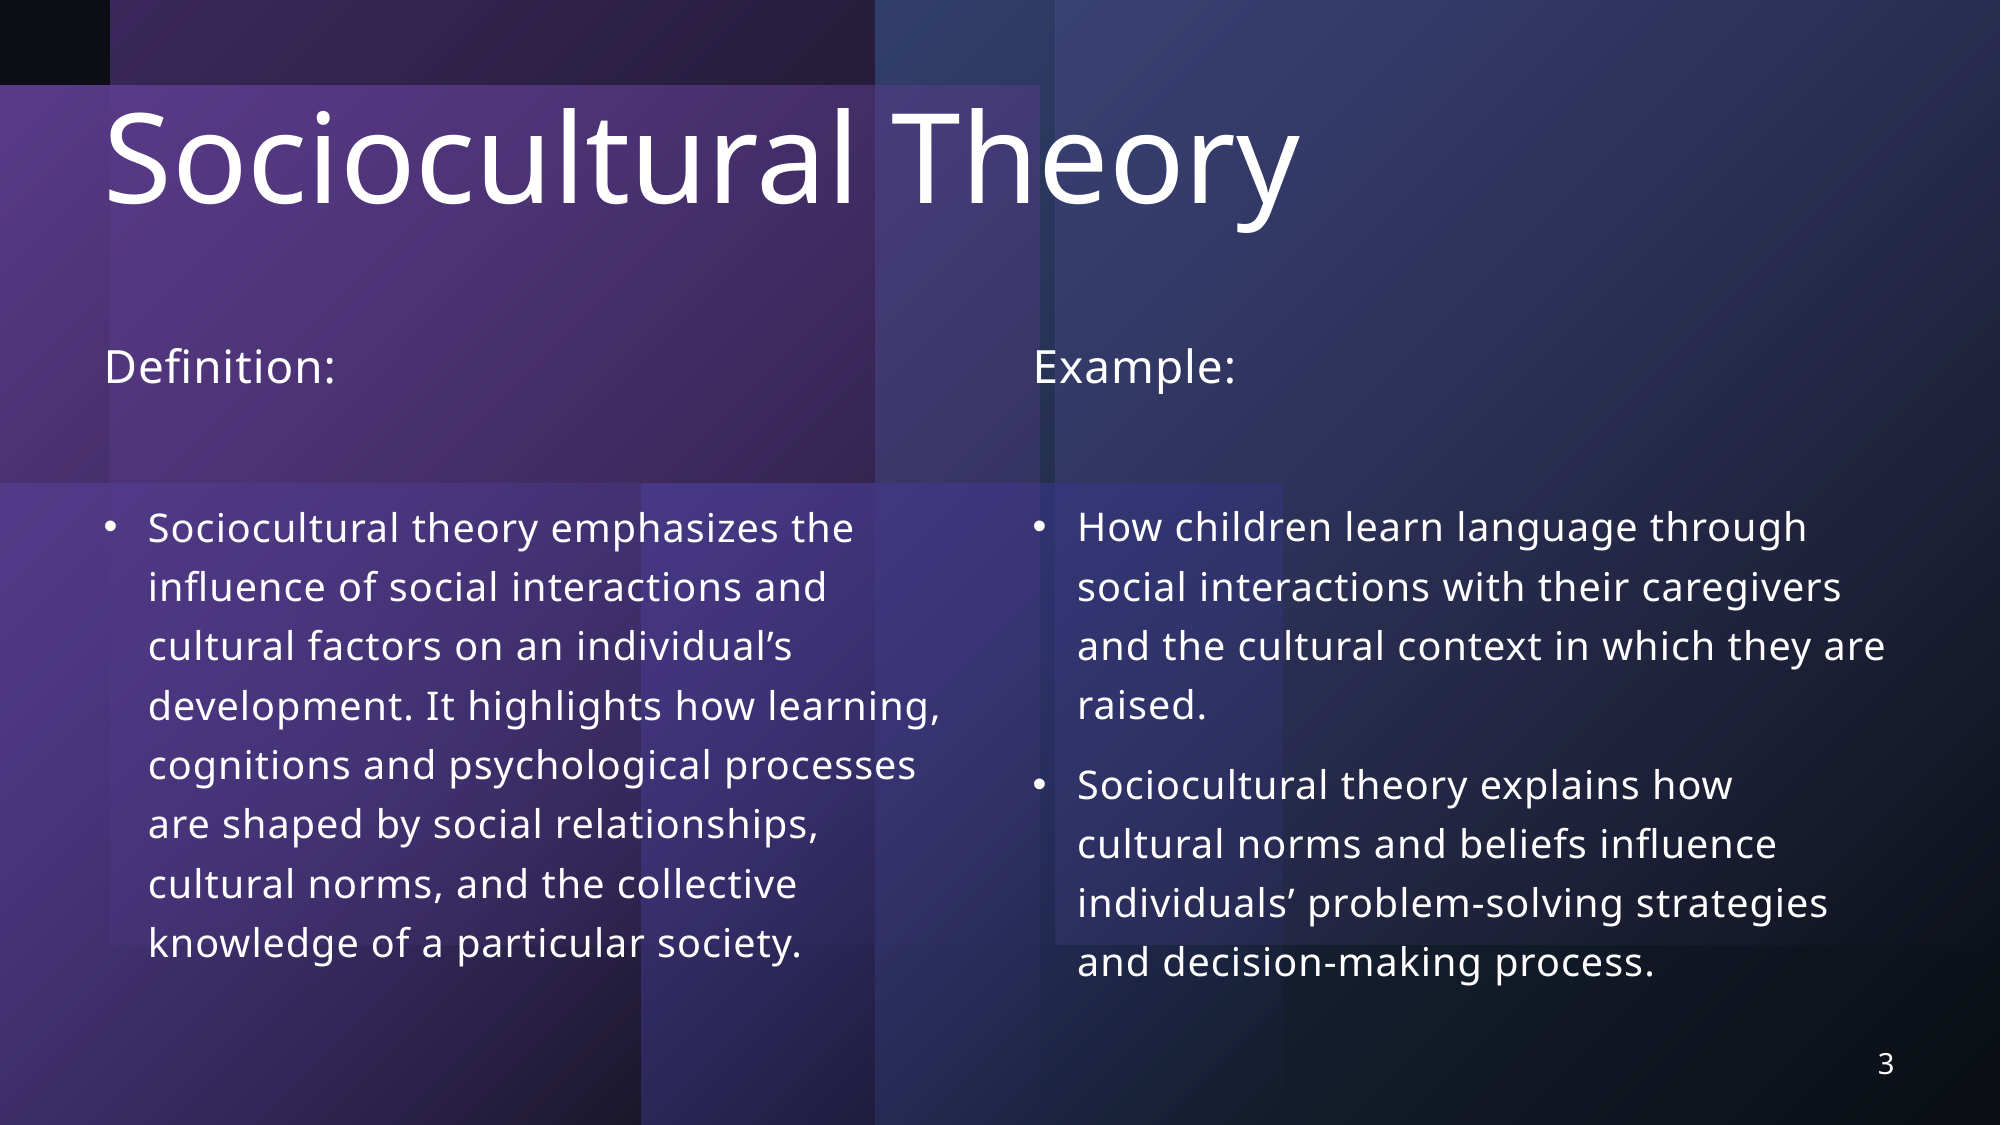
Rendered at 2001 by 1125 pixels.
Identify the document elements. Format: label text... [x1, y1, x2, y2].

list Definition: Sociocultural theory emphasizes the influence of social interactions and cultural factors on an individual’s development. It highlights how learning, cognitions and psychological processes are shaped by social relationships, cultural norms, and the collective knowledge of a particular society. [88, 316, 981, 1036]
title Sociocultural Theory [88, 88, 1908, 287]
list Example: How children learn language through social interactions with their caregivers and the cultural context in which they are raised. Sociocultural theory explains how cultural norms and beliefs influence individuals’ problem-solving strategies and decision-making process. [1017, 316, 1910, 1036]
slide_number 3 [1785, 1035, 1910, 1096]
